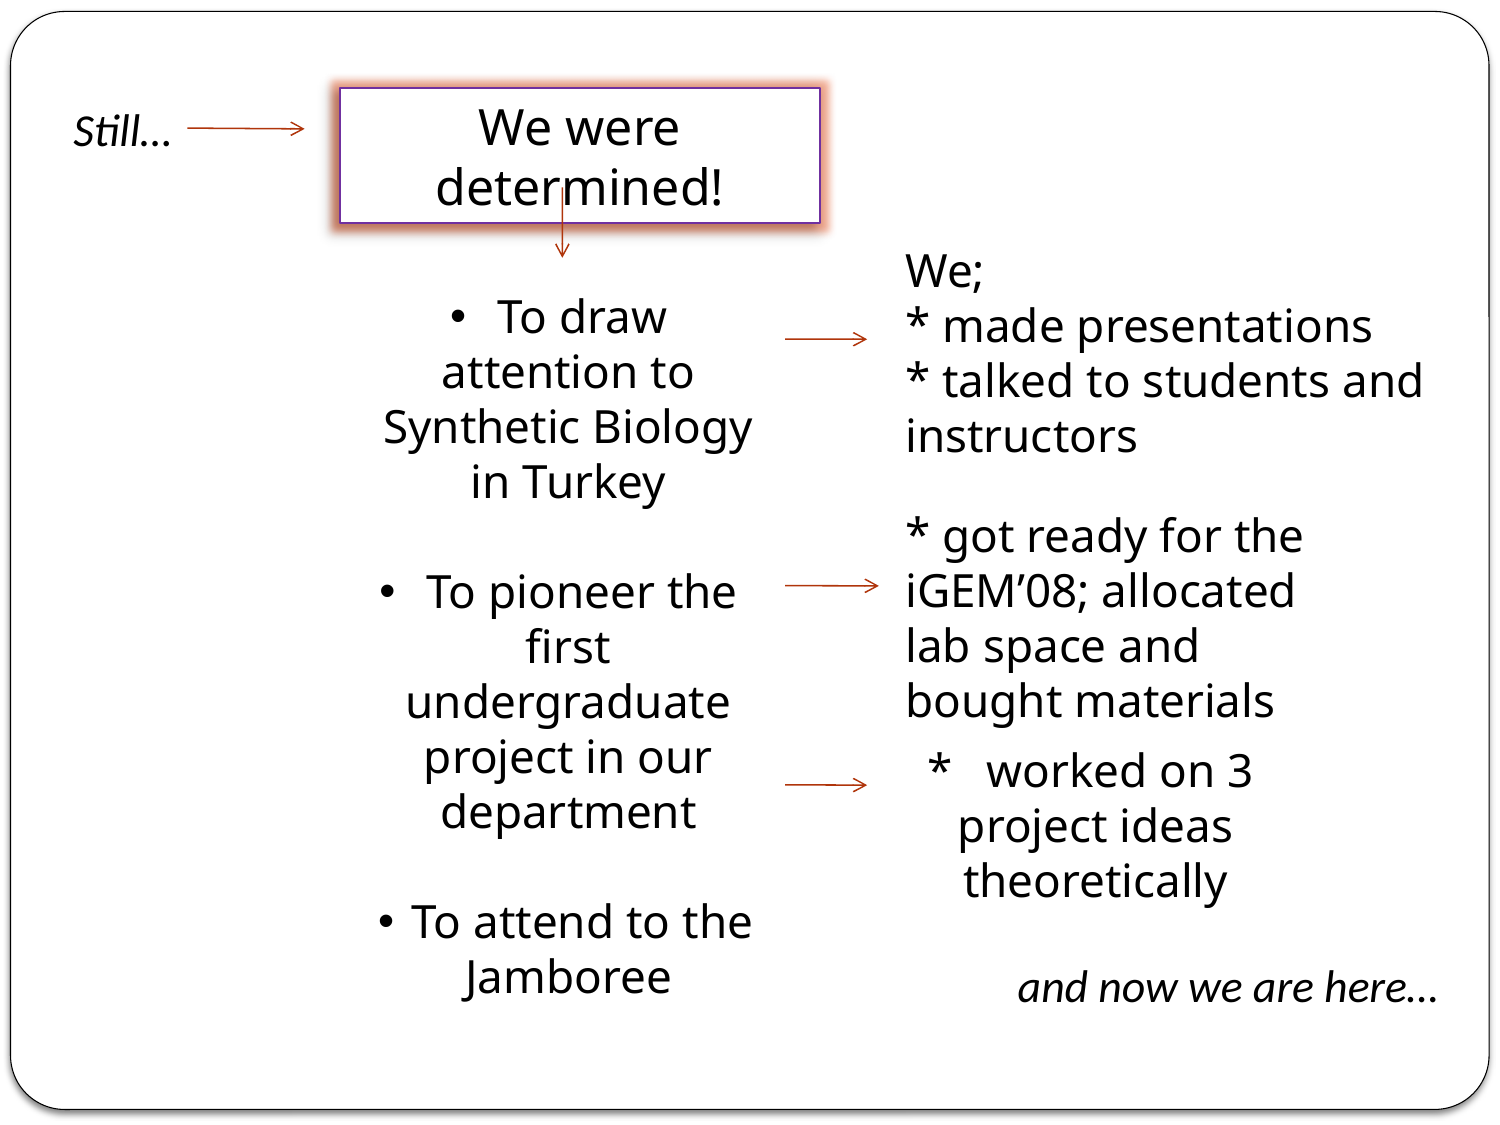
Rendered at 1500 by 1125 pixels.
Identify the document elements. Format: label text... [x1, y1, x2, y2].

text_box We; made presentations talked to students and instructors [890, 234, 1442, 469]
text_box got ready for the iGEM’08; allocated lab space and bought materials [890, 499, 1383, 779]
text_box To draw attention to Synthetic Biology in Turkey To pioneer the first undergraduate project in our department To attend to the Jamboree [363, 280, 774, 1100]
text_box worked on 3 project ideas theoretically [867, 679, 1325, 915]
text_box We were determined! [339, 87, 821, 224]
text_box Still… [58, 93, 211, 164]
text_box and now we are here… [843, 948, 1454, 1019]
